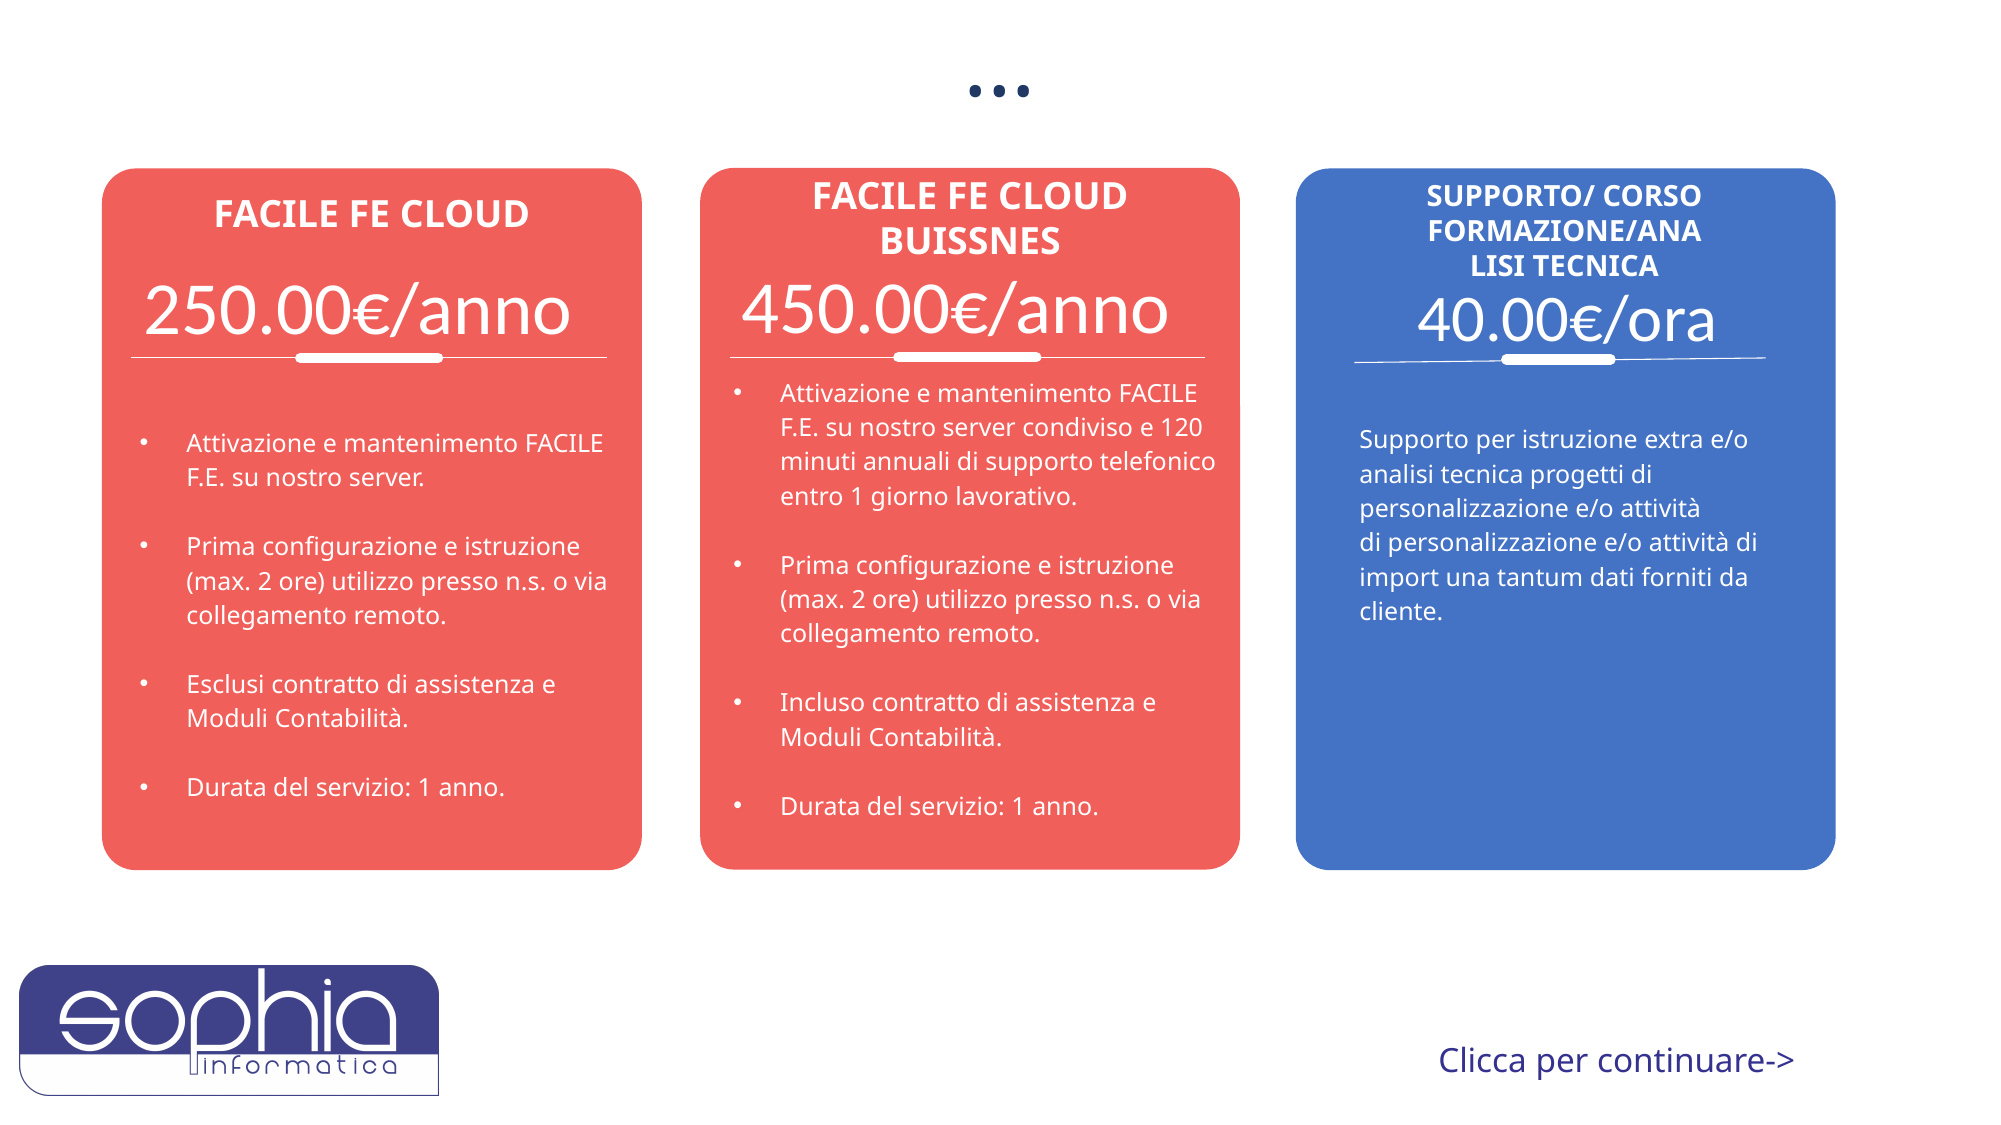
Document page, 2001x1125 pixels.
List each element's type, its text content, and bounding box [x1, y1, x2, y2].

text_box 250.00€/anno [128, 251, 369, 357]
slide_number 4 [1412, 1042, 1863, 1103]
text_box 250.00€/anno [370, 251, 616, 357]
text_box Clicca per continuare-> [1423, 1031, 1811, 1087]
text_box [100, 167, 643, 872]
text_box Attivazione e mantenimento FACILE F.E. su nostro server condiviso e 120 minuti annuali di supporto telefonico entro 1 giorno lavorativo. Prima configurazione e istruzione (max. 2 ore) utilizzo presso n.s. o via collegamento remoto. Incluso contratto di assistenza e Moduli Contabilità. Durata del servizio: 1 anno. [695, 372, 1226, 855]
text_box Attivazione e mantenimento FACILE F.E. su nostro server. Prima configurazione e istruzione (max. 2 ore) utilizzo presso n.s. o via collegamento remoto. Esclusi contratto di assistenza e Moduli Contabilità. Durata del servizio: 1 anno. [101, 422, 623, 802]
text_box FACILE FE CLOUD BUISSNES [968, 171, 1199, 251]
picture [19, 965, 439, 1096]
text_box 450.00€/anno [968, 251, 1214, 357]
text_box SUPPORTO/ CORSO FORMAZIONE/ANALISI TECNICA [1426, 176, 1703, 267]
text_box [699, 166, 967, 372]
title … [93, 0, 1907, 144]
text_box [1559, 357, 1766, 363]
text_box FACILE FE CLOUD BUISSNES [741, 171, 967, 251]
text_box 40.00€/ora [1402, 267, 1747, 357]
text_box [1294, 167, 1837, 872]
text_box [705, 166, 1242, 871]
text_box FACILE FE CLOUD [370, 189, 601, 236]
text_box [1354, 357, 1558, 363]
text_box Supporto per istruzione extra e/o analisi tecnica progetti di personalizzazione e/o attività di personalizzazione e/o attività di import una tantum dati forniti da cliente. [1321, 419, 1807, 626]
text_box 450.00€/anno [726, 251, 967, 357]
text_box FACILE FE CLOUD [143, 189, 369, 236]
